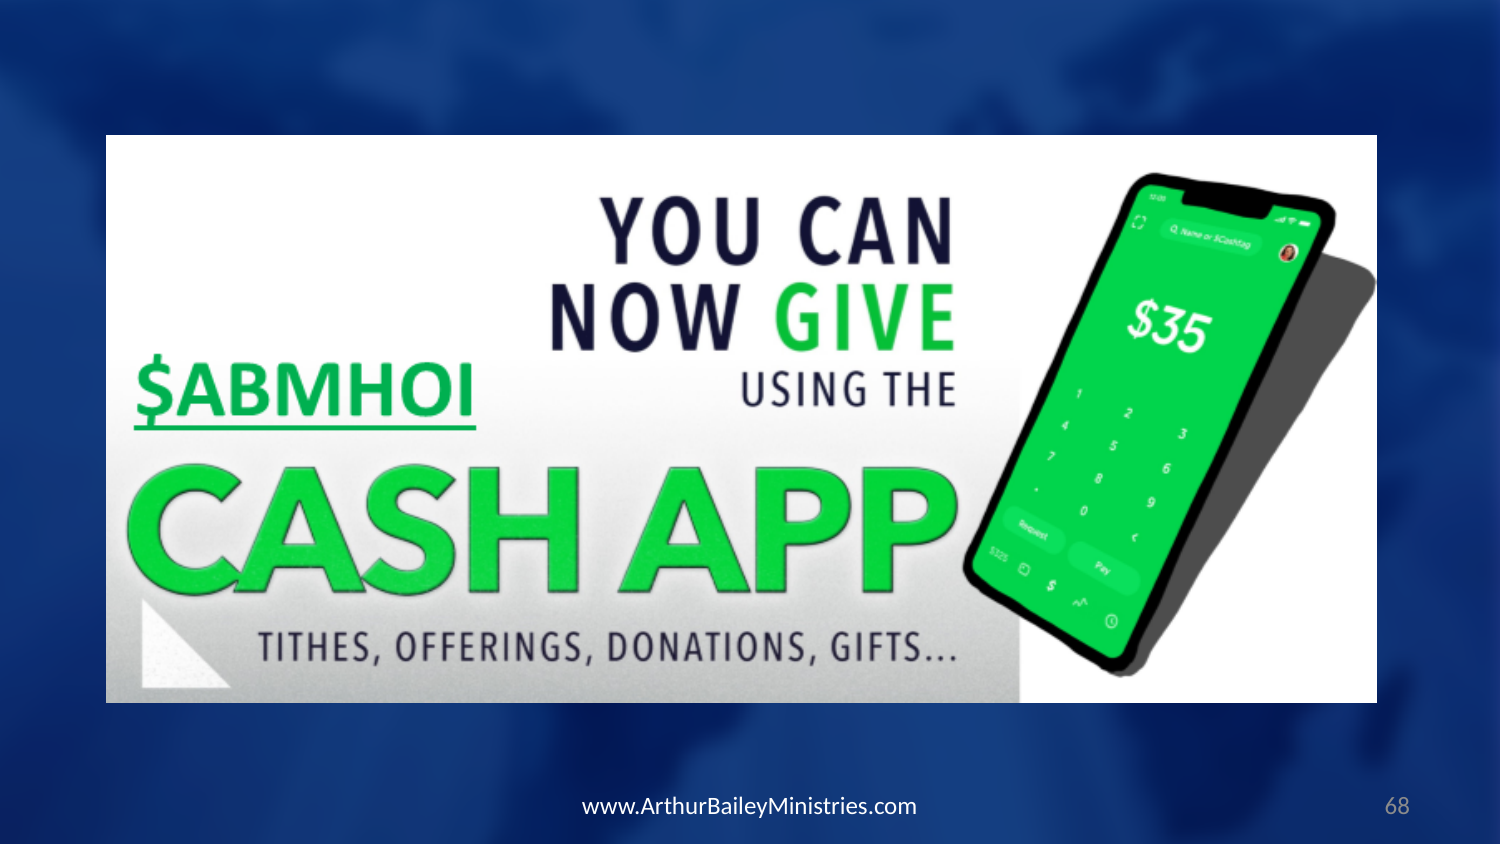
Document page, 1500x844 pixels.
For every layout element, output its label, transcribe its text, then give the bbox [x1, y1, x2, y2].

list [106, 135, 1377, 704]
picture [0, 0, 1500, 844]
slide_number 68 [1074, 782, 1425, 827]
footer www.ArthurBaileyMinistries.com [512, 782, 988, 827]
